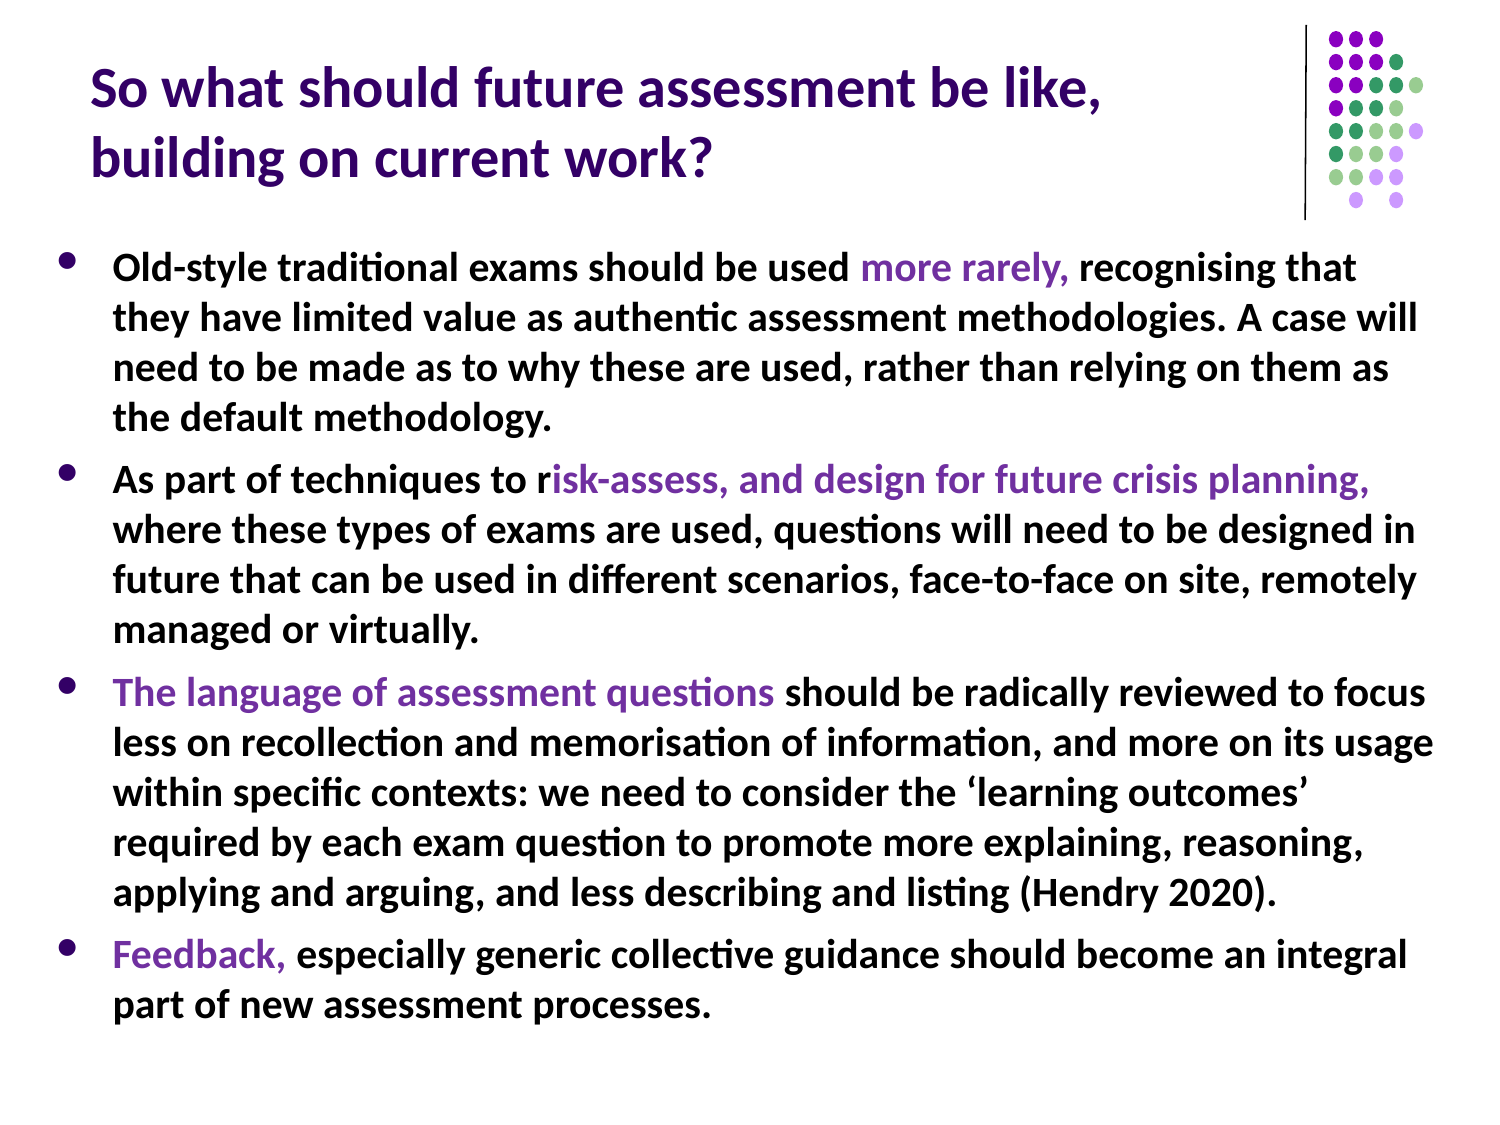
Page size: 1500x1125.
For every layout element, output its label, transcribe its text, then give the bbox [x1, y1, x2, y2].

list Old-style traditional exams should be used more rarely, recognising that they have limited value as authentic assessment methodologies. A case will need to be made as to why these are used, rather than relying on them as the default methodology. As part of techniques to risk-assess, and design for future crisis planning, where these types of exams are used, questions will need to be designed in future that can be used in different scenarios, face-to-face on site, remotely managed or virtually. The language of assessment questions should be radically reviewed to focus less on recollection and memorisation of information, and more on its usage within specific contexts: we need to consider the ‘learning outcomes’ required by each exam question to promote more explaining, reasoning, applying and arguing, and less describing and listing (Hendry 2020). Feedback, especially generic collective guidance should become an integral part of new assessment processes. [41, 231, 1459, 1018]
title So what should future assessment be like, building on current work? [74, 19, 1313, 197]
